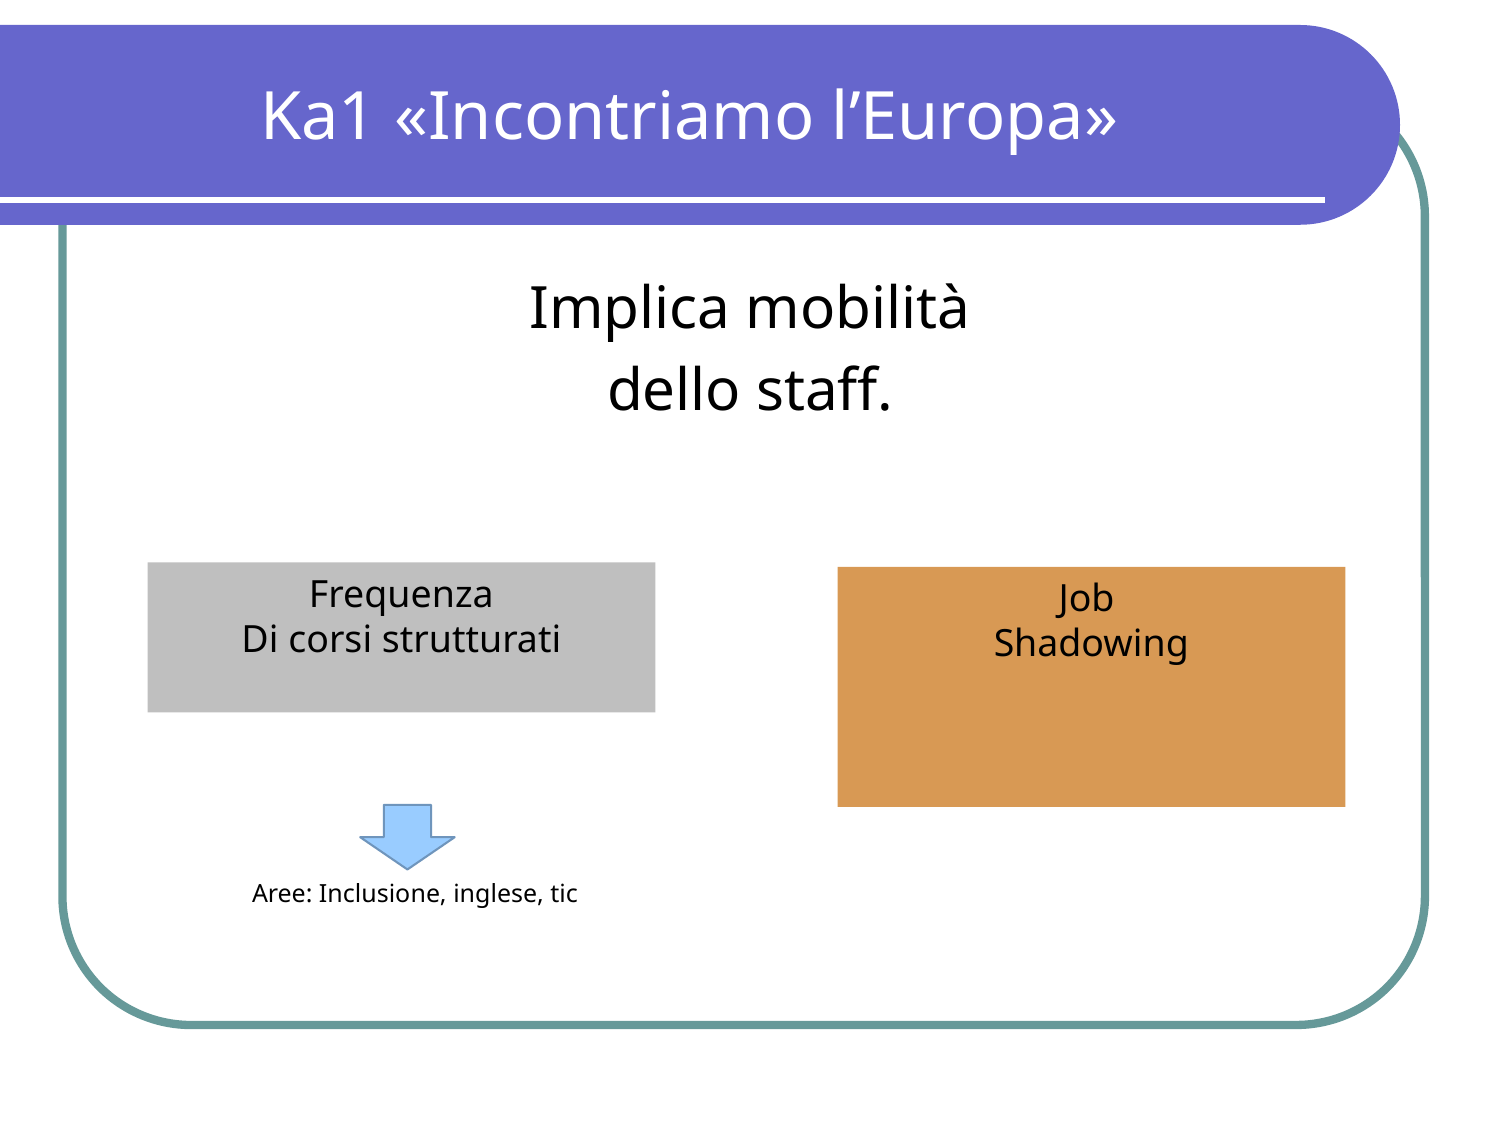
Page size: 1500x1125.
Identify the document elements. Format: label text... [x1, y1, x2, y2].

title Ka1 «Incontriamo l’Europa» [32, 37, 1347, 188]
text_box Job Shadowing [837, 566, 1346, 807]
list Implica mobilità dello staff. [99, 262, 1400, 988]
text_box Aree: Inclusione, inglese, tic [147, 869, 690, 915]
text_box [360, 804, 455, 870]
text_box Frequenza Di corsi strutturati [147, 562, 656, 713]
